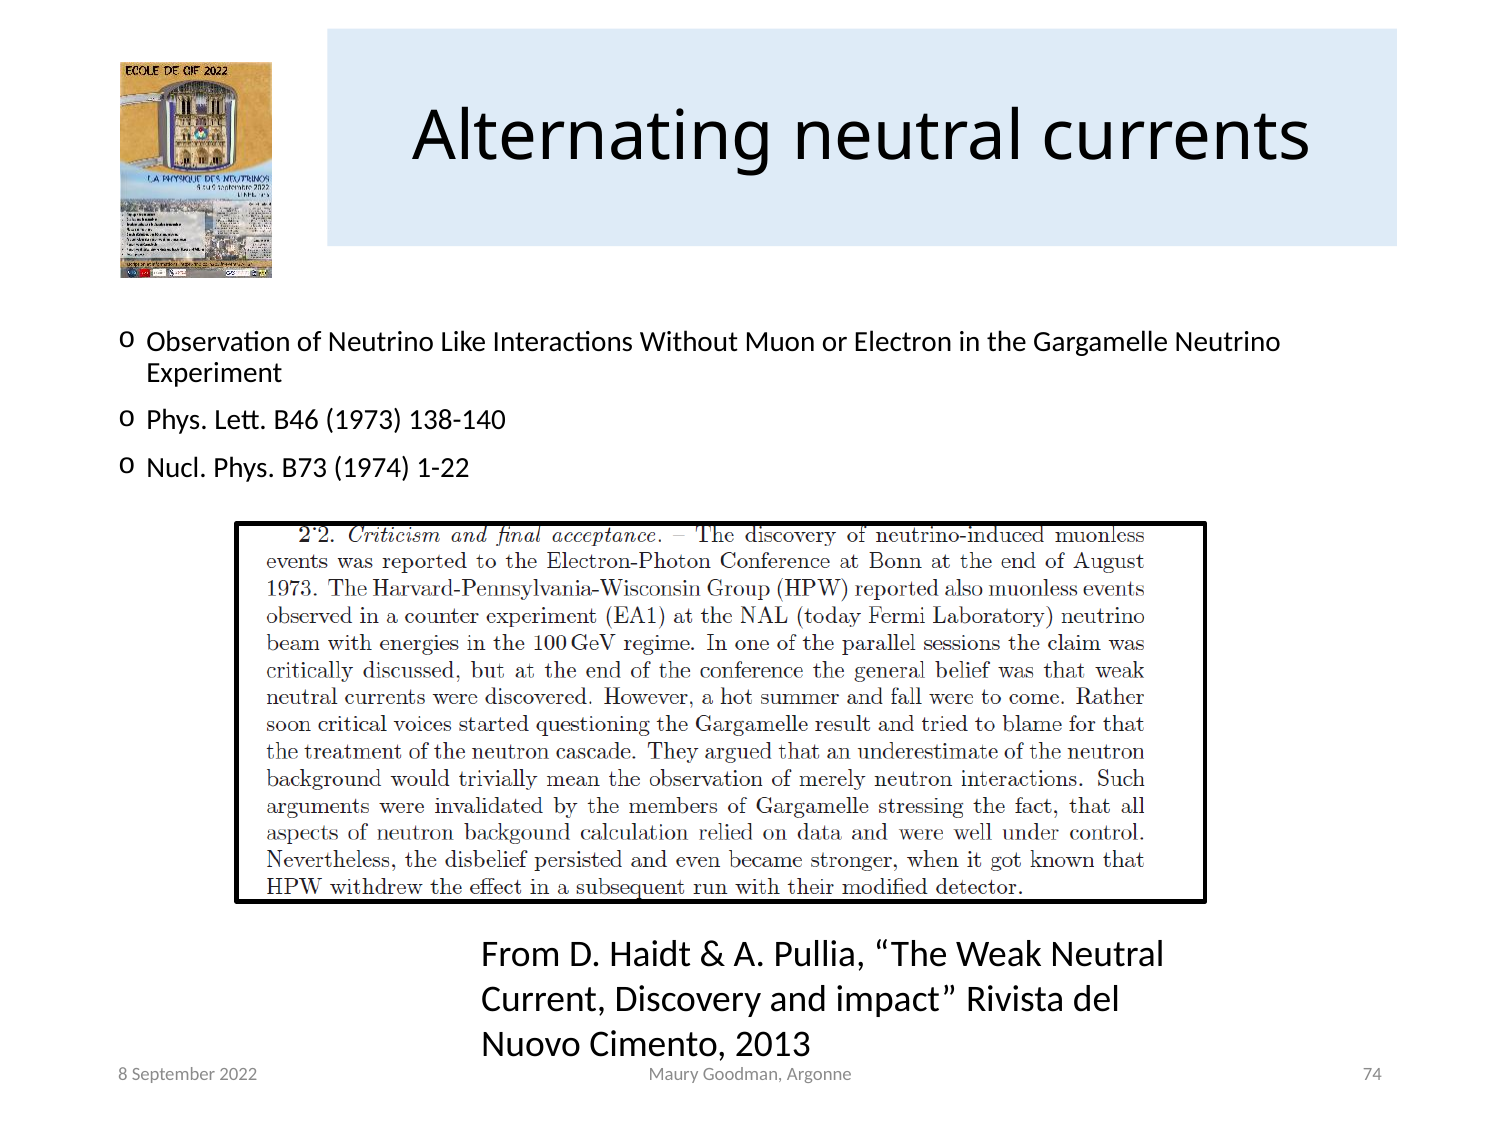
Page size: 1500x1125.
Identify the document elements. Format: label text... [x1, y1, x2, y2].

slide_number 74 [1059, 1042, 1397, 1103]
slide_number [103, 1042, 441, 1103]
text_box From D. Haidt & A. Pullia, “The Weak Neutral Current, Discovery and impact” Rivista del Nuovo Cimento, 2013 [466, 921, 1191, 1071]
title Alternating neutral currents [327, 28, 1397, 247]
list Observation of Neutrino Like Interactions Without Muon or Electron in the Gargamelle Neutrino Experiment Phys. Lett. B46 (1973) 138-140 Nucl. Phys. B73 (1974) 1-22 [103, 267, 1397, 559]
picture [238, 525, 1203, 900]
picture [120, 62, 272, 267]
footer Maury Goodman, Argonne [496, 1071, 1004, 1103]
